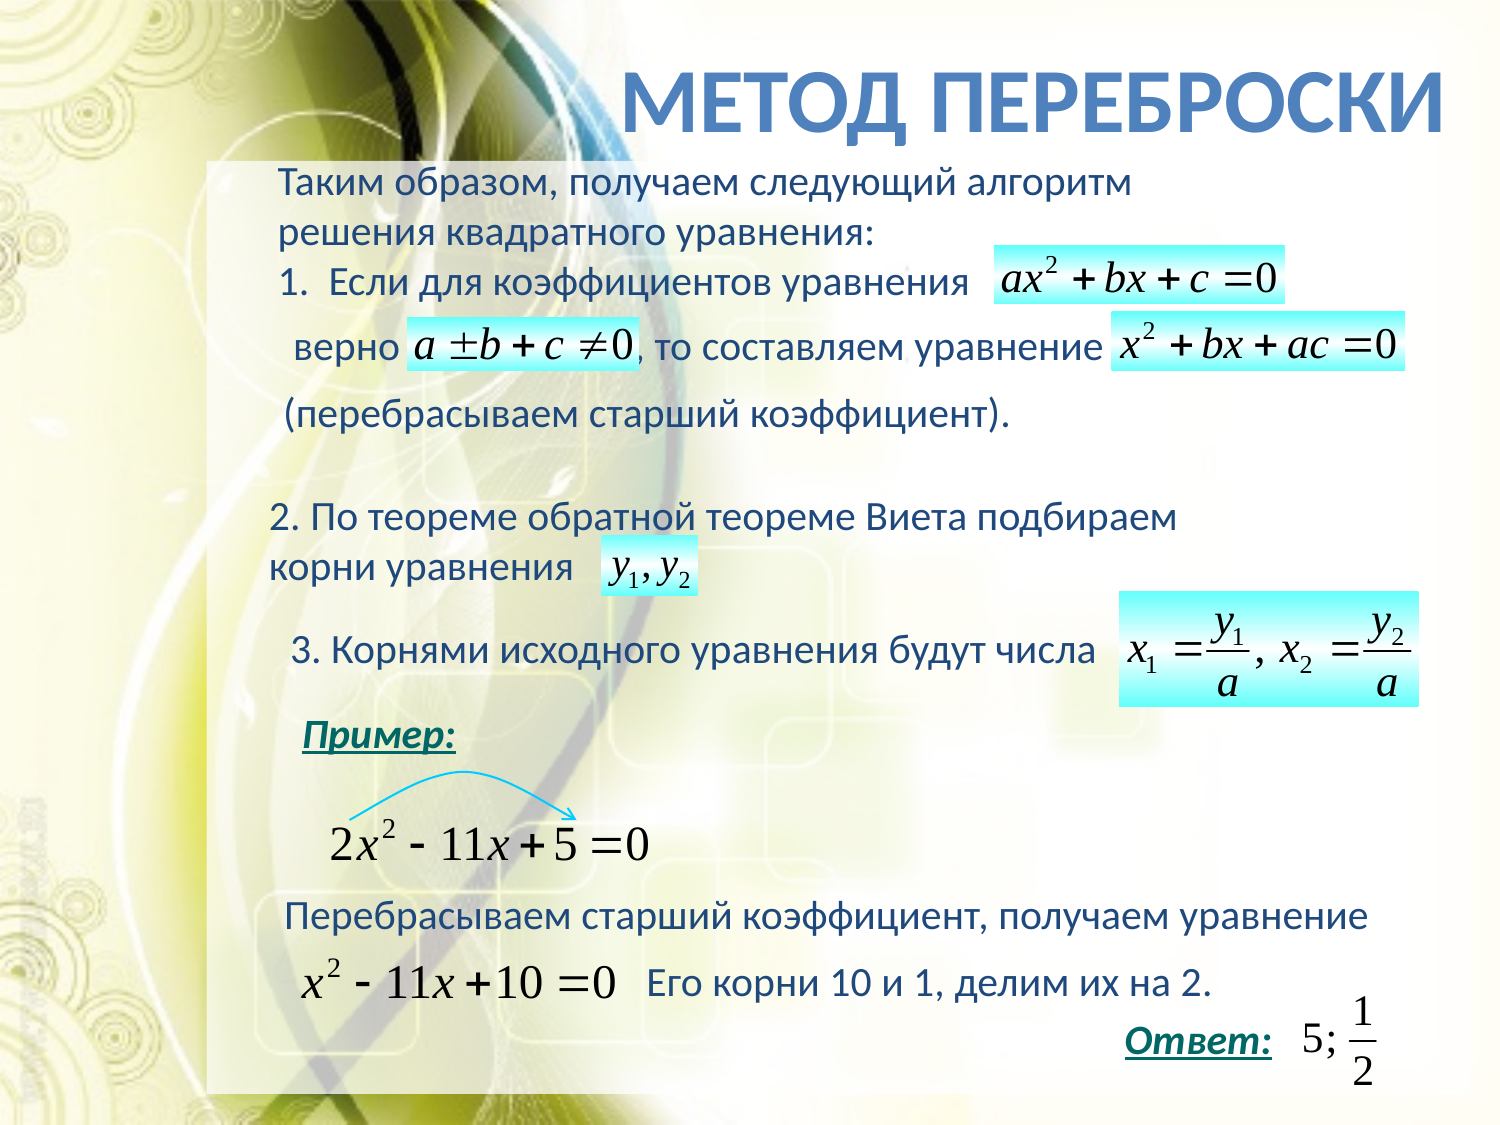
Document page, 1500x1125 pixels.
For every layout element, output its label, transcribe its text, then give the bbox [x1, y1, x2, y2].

text_box Перебрасываем старший коэффициент, получаем уравнение [131, 880, 1394, 938]
text_box [204, 159, 1473, 1096]
title Метод переброски [112, 19, 1463, 173]
text_box [375, 771, 551, 805]
text_box Пример: [287, 716, 471, 764]
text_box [181, 146, 1419, 707]
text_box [1109, 983, 1385, 1096]
picture [0, 0, 1500, 1125]
text_box Его корни 10 и 1, делим их на 2. [631, 947, 1282, 1013]
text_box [291, 946, 625, 1012]
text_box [321, 807, 659, 874]
